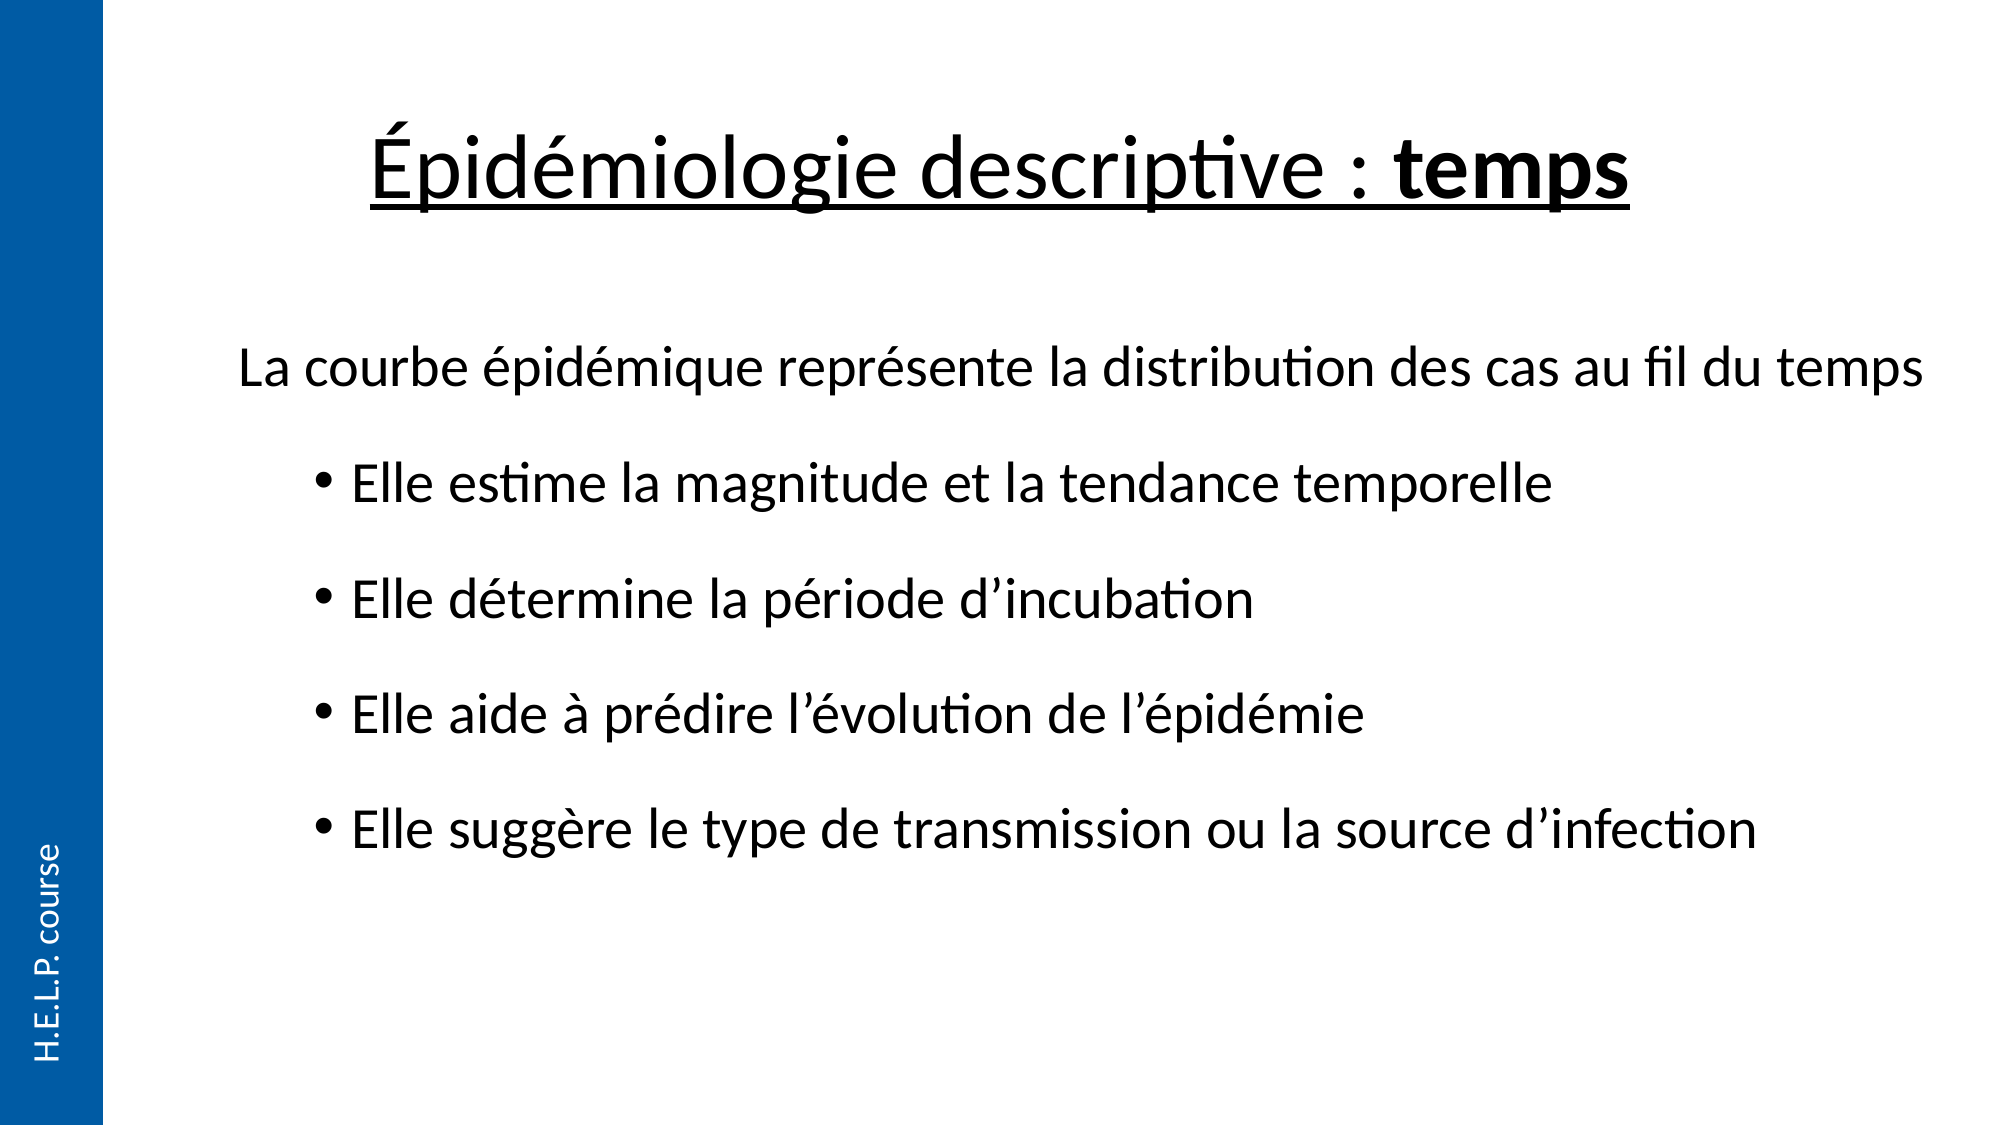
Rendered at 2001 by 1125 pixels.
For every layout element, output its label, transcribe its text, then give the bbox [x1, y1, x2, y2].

list La courbe épidémique représente la distribution des cas au fil du temps Elle estime la magnitude et la tendance temporelle Elle détermine la période d’incubation Elle aide à prédire l’évolution de l’épidémie Elle suggère le type de transmission ou la source d’infection [223, 328, 1949, 1043]
title Épidémiologie descriptive : temps [137, 59, 1863, 278]
